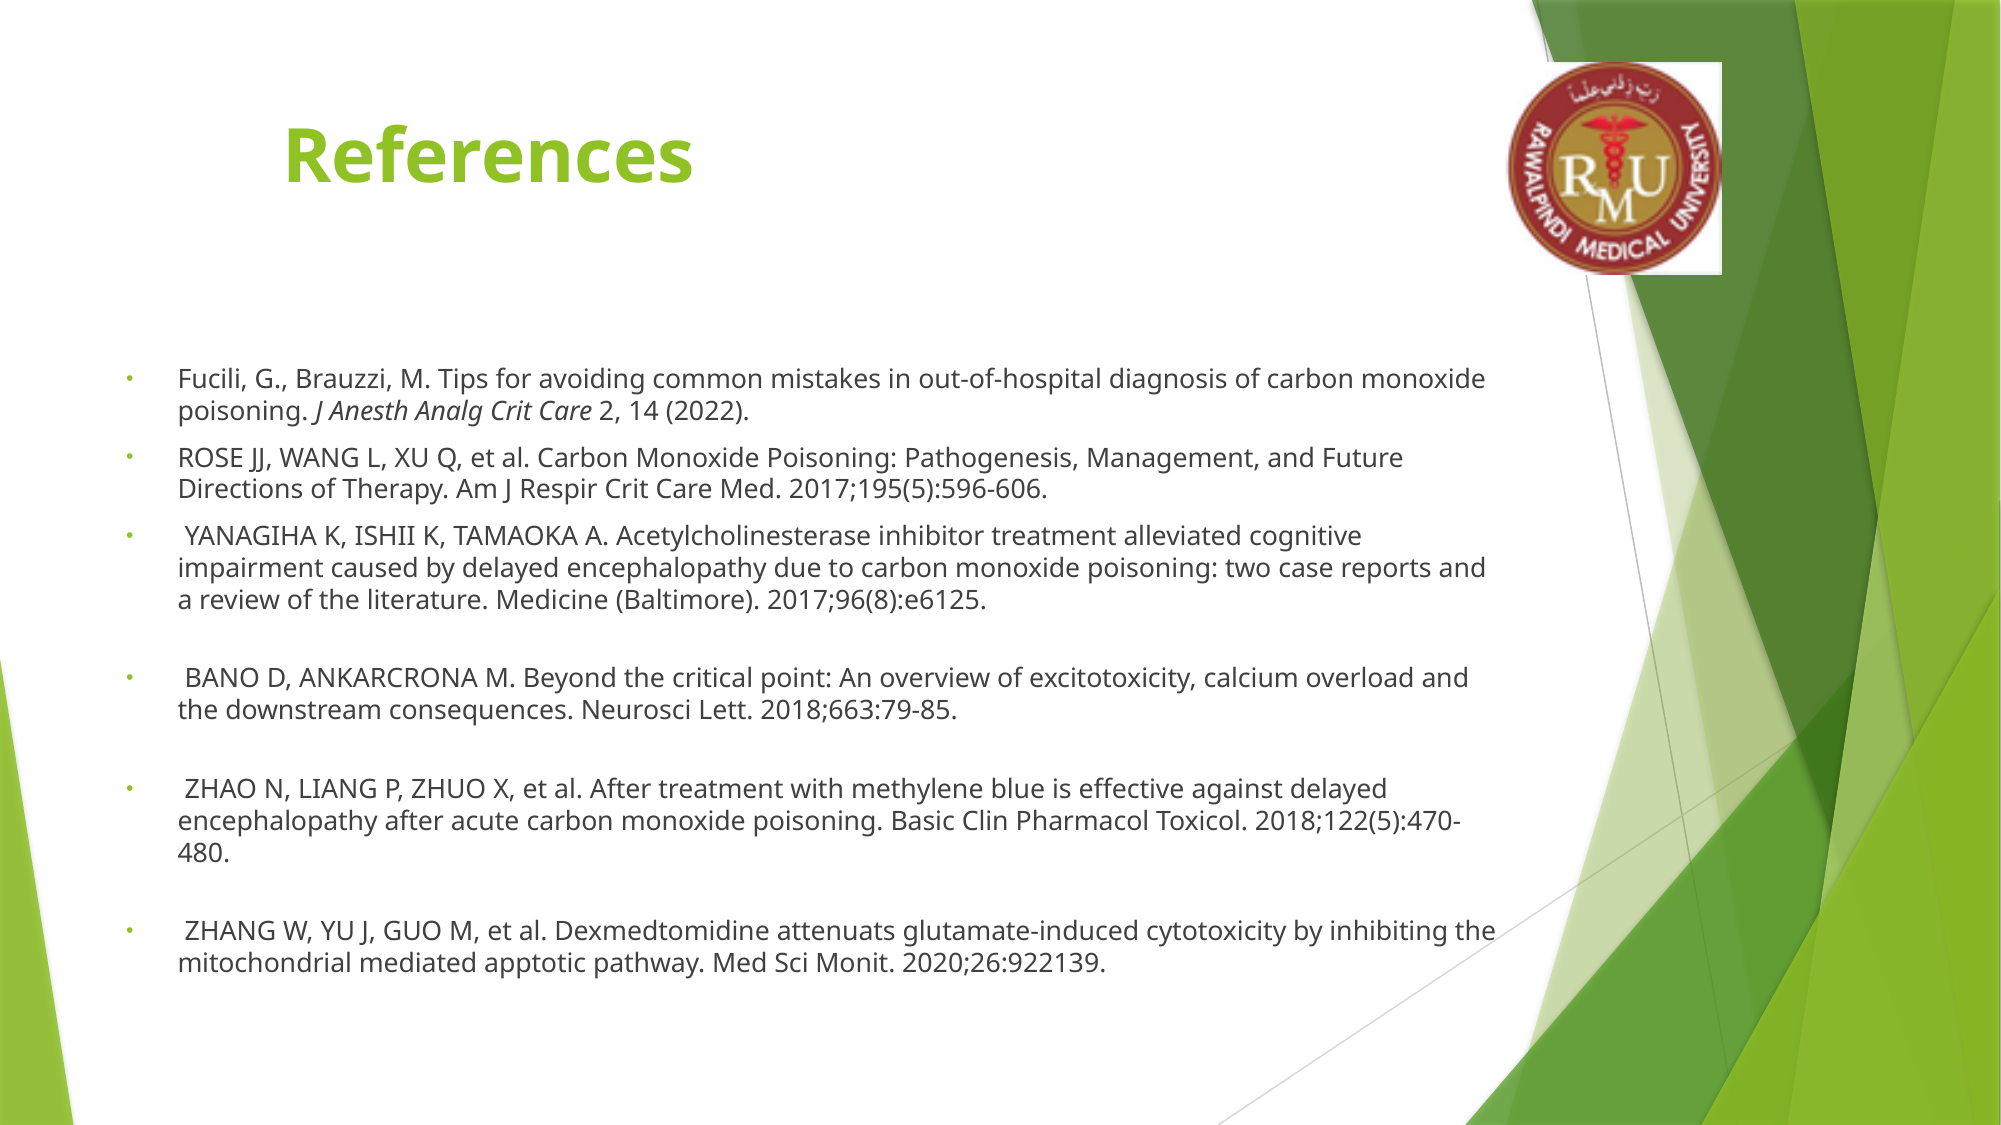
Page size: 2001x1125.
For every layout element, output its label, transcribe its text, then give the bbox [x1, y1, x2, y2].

picture [1496, 61, 1723, 275]
list Fucili, G., Brauzzi, M. Tips for avoiding common mistakes in out-of-hospital diagnosis of carbon monoxide poisoning. J Anesth Analg Crit Care 2, 14 (2022). ROSE JJ, WANG L, XU Q, et al. Carbon Monoxide Poisoning: Pathogenesis, Management, and Future Directions of Therapy. Am J Respir Crit Care Med. 2017;195(5):596-606. YANAGIHA K, ISHII K, TAMAOKA A. Acetylcholinesterase inhibitor treatment alleviated cognitive impairment caused by delayed encephalopathy due to carbon monoxide poisoning: two case reports and a review of the literature. Medicine (Baltimore). 2017;96(8):e6125. BANO D, ANKARCRONA M. Beyond the critical point: An overview of excitotoxicity, calcium overload and the downstream consequences. Neurosci Lett. 2018;663:79-85. ZHAO N, LIANG P, ZHUO X, et al. After treatment with methylene blue is effective against delayed encephalopathy after acute carbon monoxide poisoning. Basic Clin Pharmacol Toxicol. 2018;122(5):470-480. ZHANG W, YU J, GUO M, et al. Dexmedtomidine attenuats glutamate-induced cytotoxicity by inhibiting the mitochondrial mediated apptotic pathway. Med Sci Monit. 2020;26:922139. [111, 354, 1522, 992]
title References [111, 99, 1522, 317]
